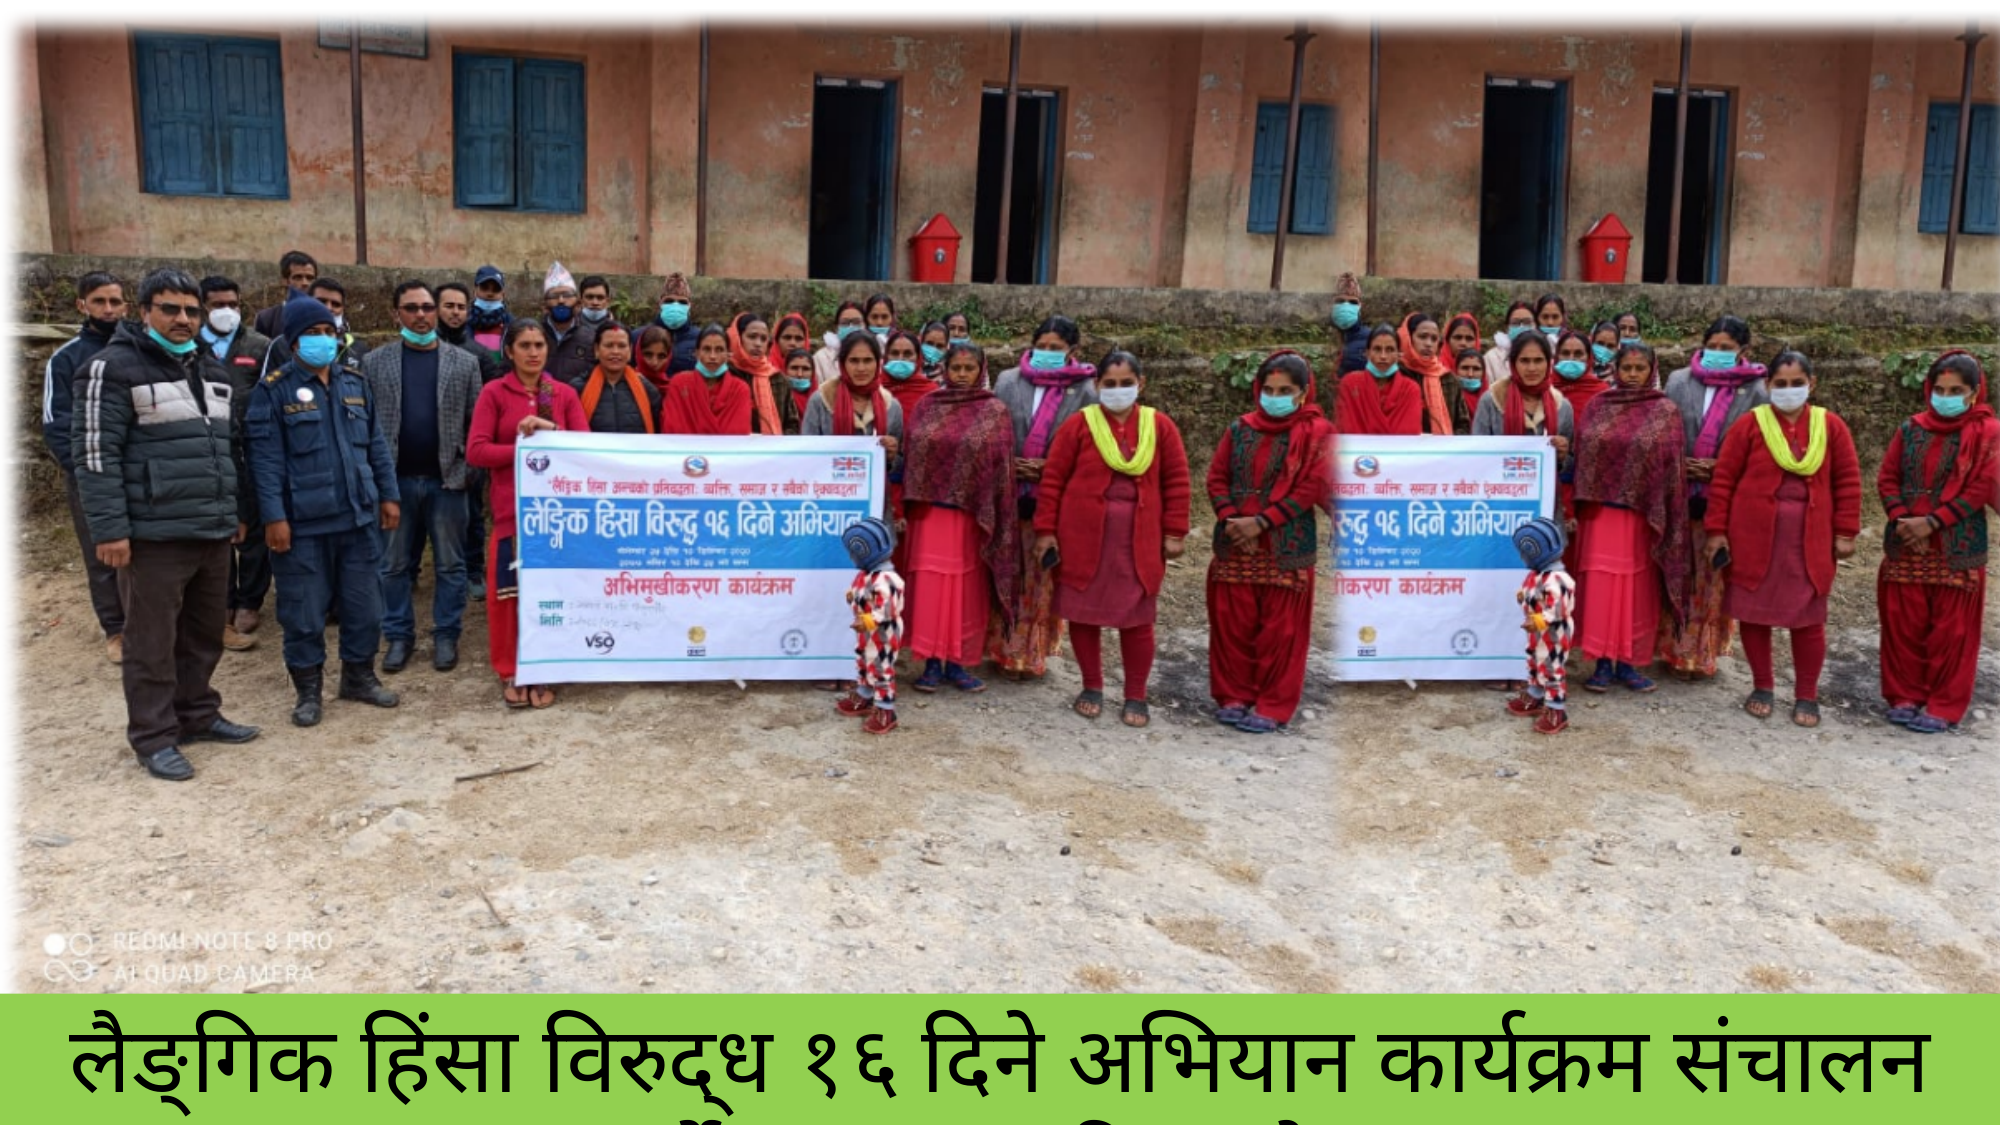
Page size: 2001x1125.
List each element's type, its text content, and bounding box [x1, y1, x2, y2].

text_box लैङ्गिक हिंसा विरुद्ध १६ दिने अभियान कार्यक्रम संचालन गर्दै वडा नं. ८,टिमुरचौर [0, 1027, 2000, 1125]
picture [0, 9, 2000, 1027]
